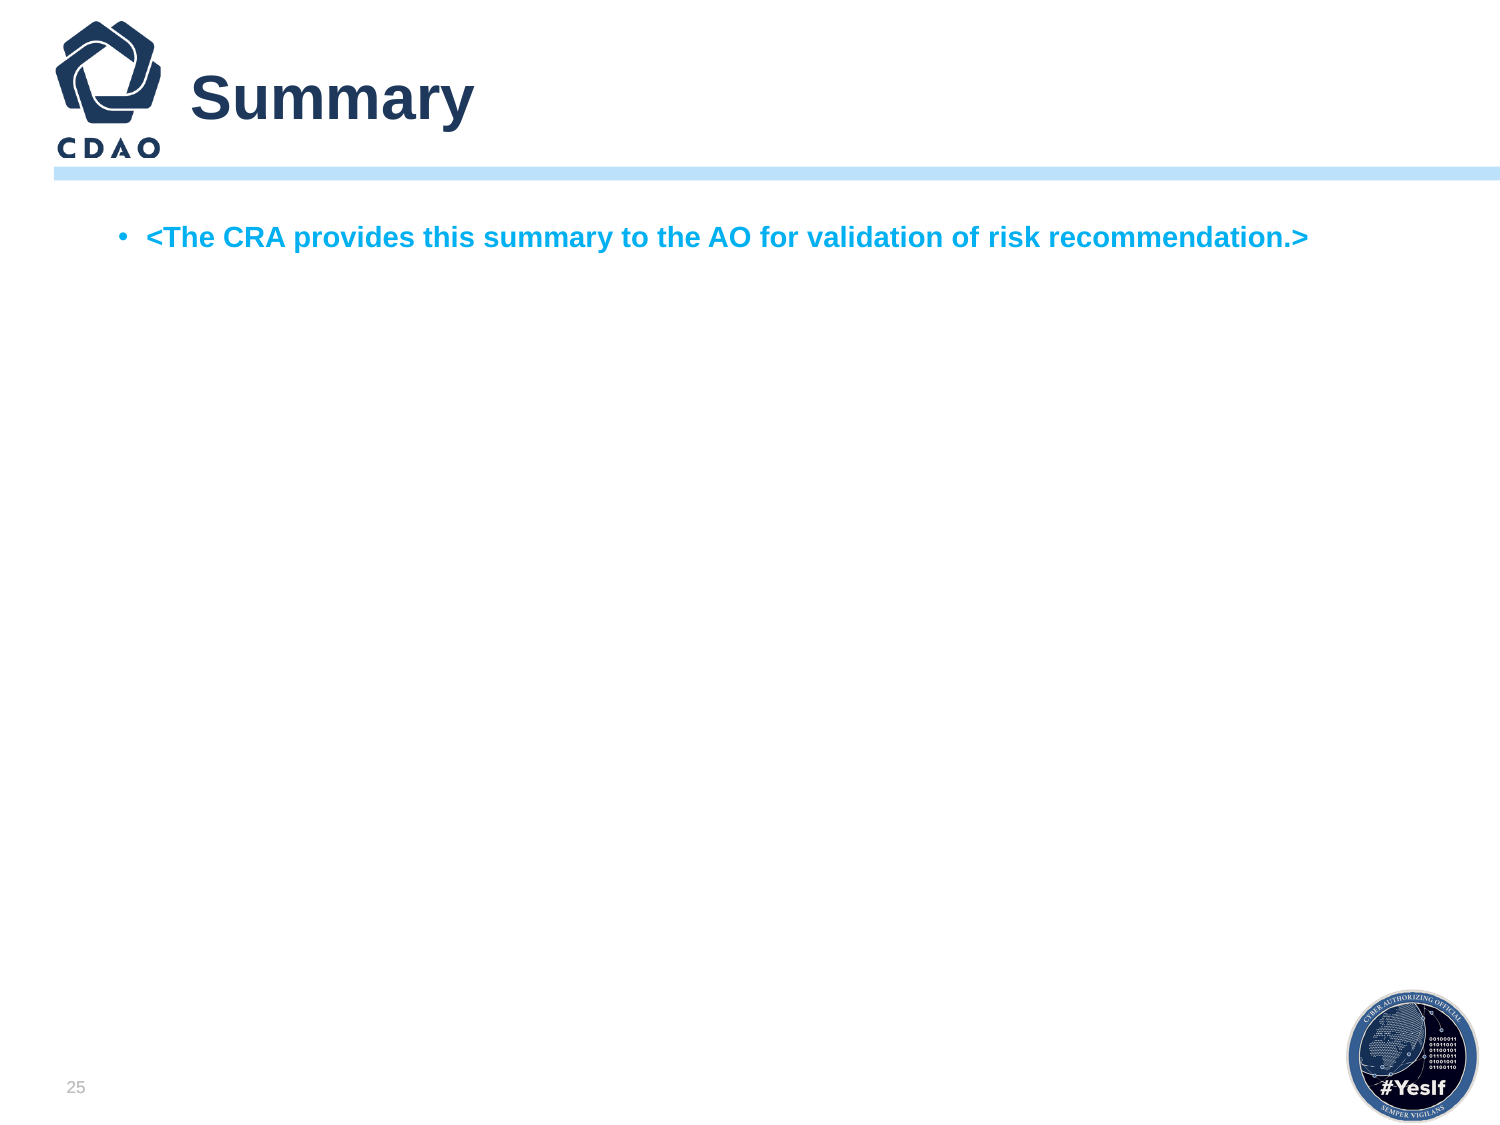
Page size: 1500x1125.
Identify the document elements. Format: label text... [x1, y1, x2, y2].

list <The CRA provides this summary to the AO for validation of risk recommendation.> [103, 214, 1397, 953]
picture [1345, 988, 1480, 1124]
title Summary [175, 48, 1287, 150]
